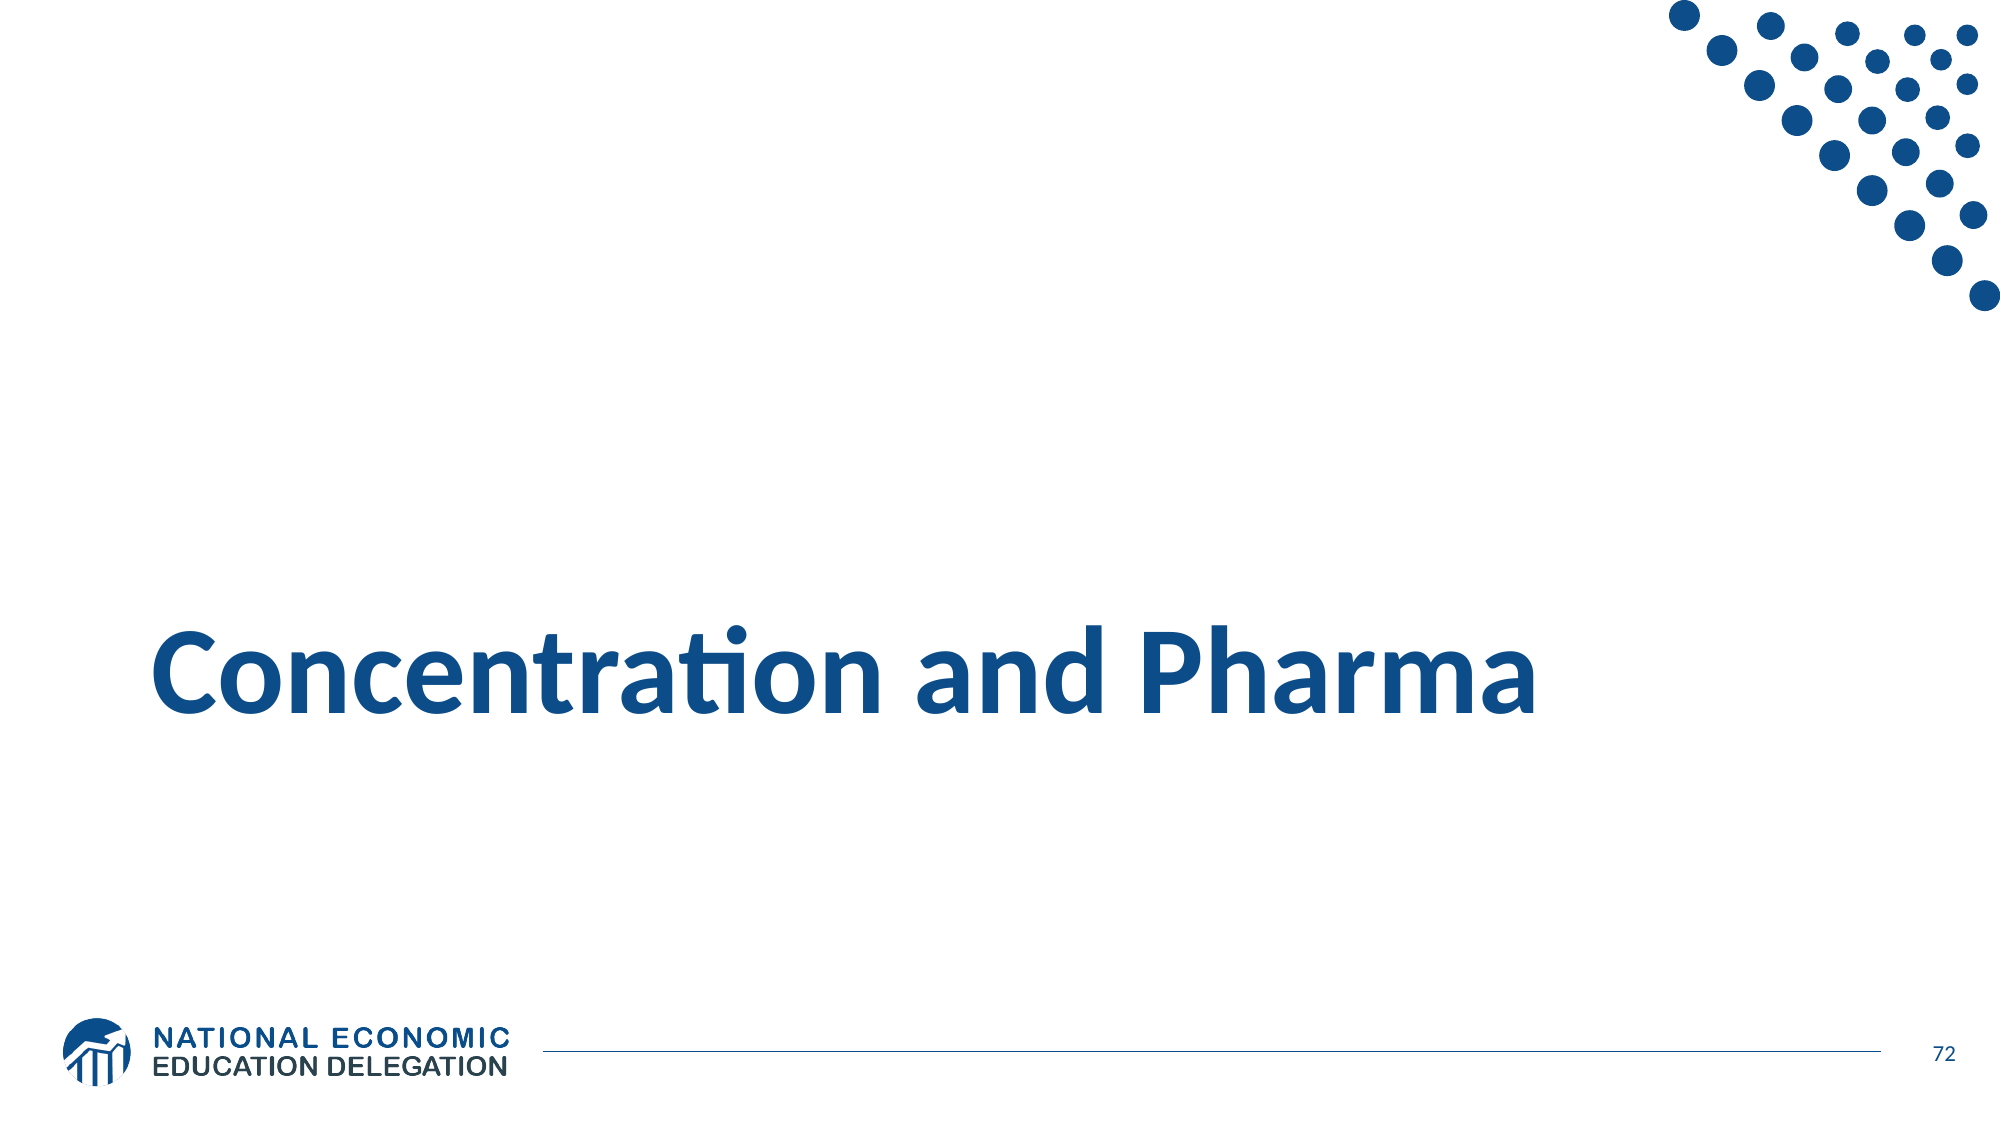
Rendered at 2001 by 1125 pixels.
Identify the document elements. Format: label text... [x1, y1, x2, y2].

slide_number 72 [1521, 1022, 1972, 1082]
picture [55, 1013, 520, 1091]
title Concentration and Pharma [136, 280, 1862, 749]
